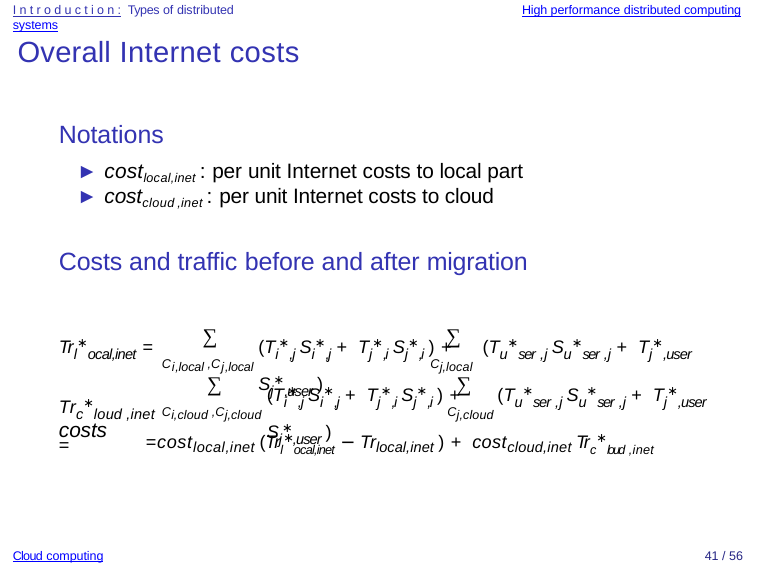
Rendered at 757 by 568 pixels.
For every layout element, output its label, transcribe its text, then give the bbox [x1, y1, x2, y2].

text_box Notations costlocal,inet : per unit Internet costs to local part costcloud,inet : per unit Internet costs to cloud Costs and traffic before and after migration [50, 102, 543, 275]
text_box (Ti∗,j Si∗,j + Tj∗,i Sj∗,i ) + (Tu∗ser ,j Su∗ser ,j + Tj∗,user Sj∗,user ) [252, 326, 741, 394]
text_box ∑ [200, 320, 220, 346]
text_box (Ti∗,j Si∗,j + Tj∗,i Sj∗,i ) + (Tu∗ser ,j Su∗ser ,j + Tj∗,user Sj∗,user ) [258, 373, 756, 451]
text_box High performance distributed computing [520, 0, 745, 18]
text_box costs [56, 414, 110, 442]
text_box Introduction: Types of distributed systems [10, 0, 247, 33]
text_box Ci,local ,Cj,local [169, 346, 252, 376]
text_box Overall Internet costs [15, 30, 302, 69]
text_box Ci,cloud ,Cj,cloud Cj,cloud [153, 394, 258, 418]
text_box Trl∗ocal,inet = Trc∗loud ,inet = [52, 326, 169, 464]
text_box Cloud computing [10, 546, 109, 563]
slide_number 41 / 56 [698, 546, 745, 568]
text_box ∑ [204, 368, 224, 394]
text_box ∑ [443, 320, 463, 326]
text_box ∑ [454, 368, 474, 373]
text_box =costlocal,inet (Trl∗ocal,inet − Trlocal,inet ) + costcloud,inet Trc∗loud ,inet [139, 418, 686, 459]
